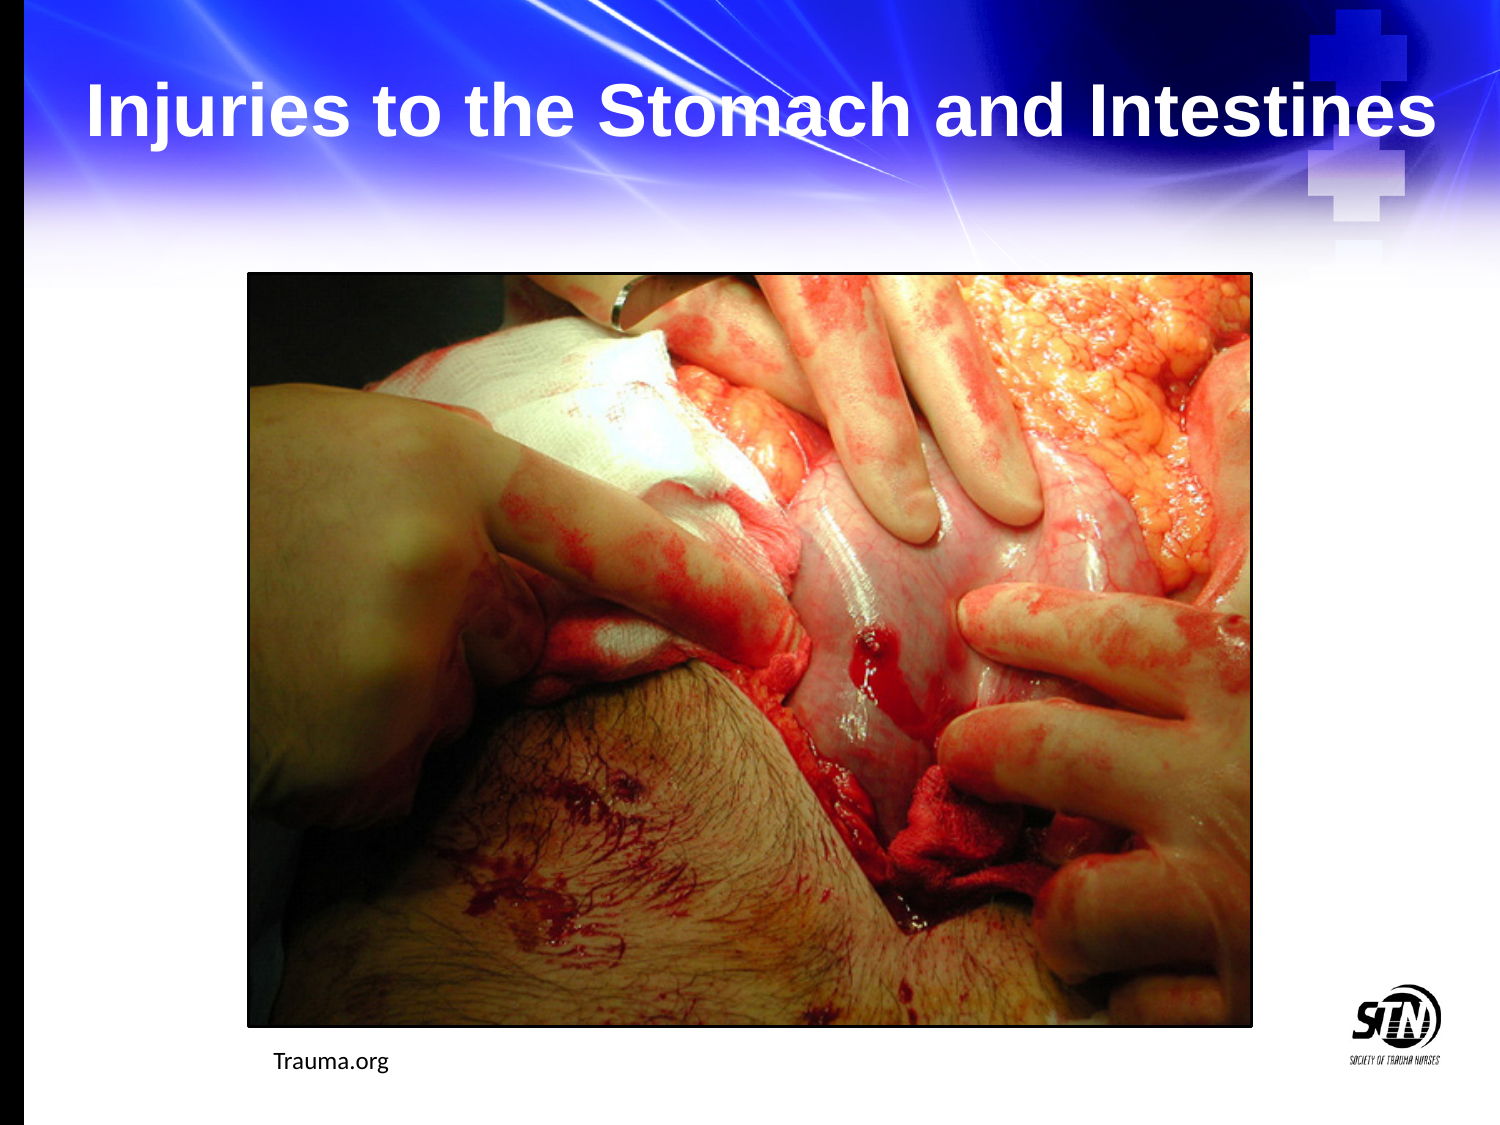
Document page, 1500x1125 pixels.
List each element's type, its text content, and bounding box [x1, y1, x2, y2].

title Injuries to the Stomach and Intestines [24, 12, 1500, 200]
picture [0, 0, 1500, 1125]
text_box Trauma.org [249, 1034, 650, 1085]
